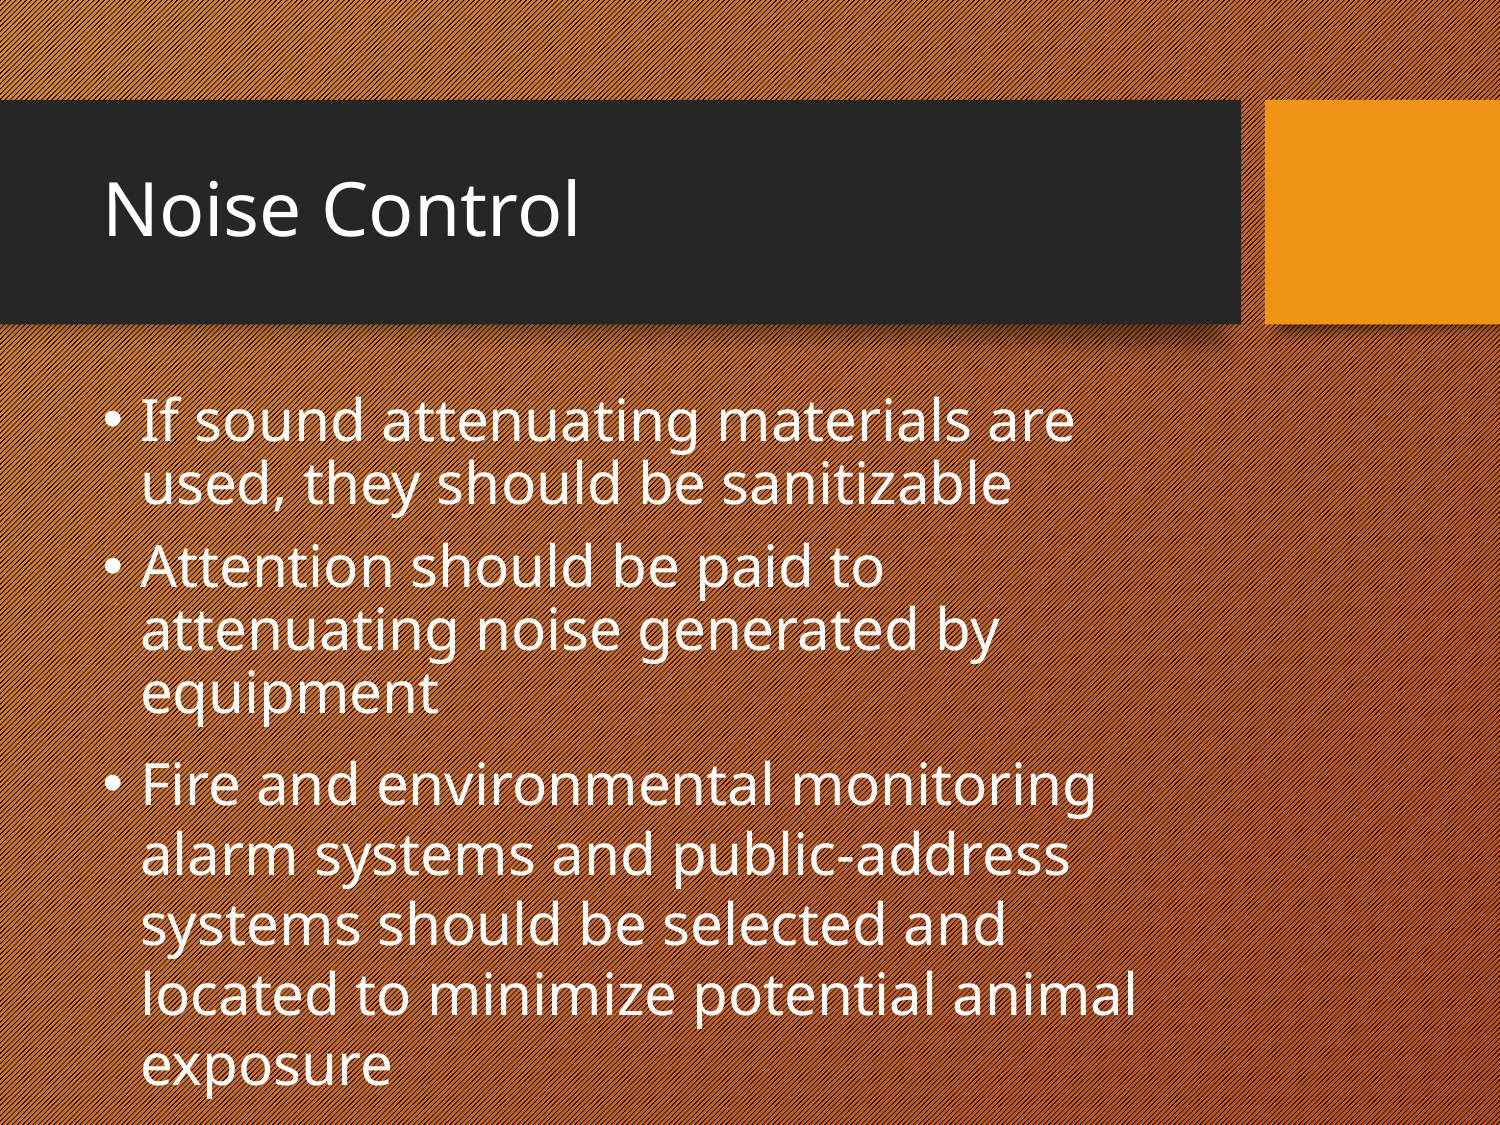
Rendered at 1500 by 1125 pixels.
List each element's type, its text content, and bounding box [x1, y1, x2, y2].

title Noise Control [87, 123, 1219, 301]
picture [0, 0, 1500, 1125]
list If sound attenuating materials are used, they should be sanitizable Attention should be paid to attenuating noise generated by equipment Fire and environmental monitoring alarm systems and public-address systems should be selected and located to minimize potential animal exposure [87, 383, 1218, 974]
